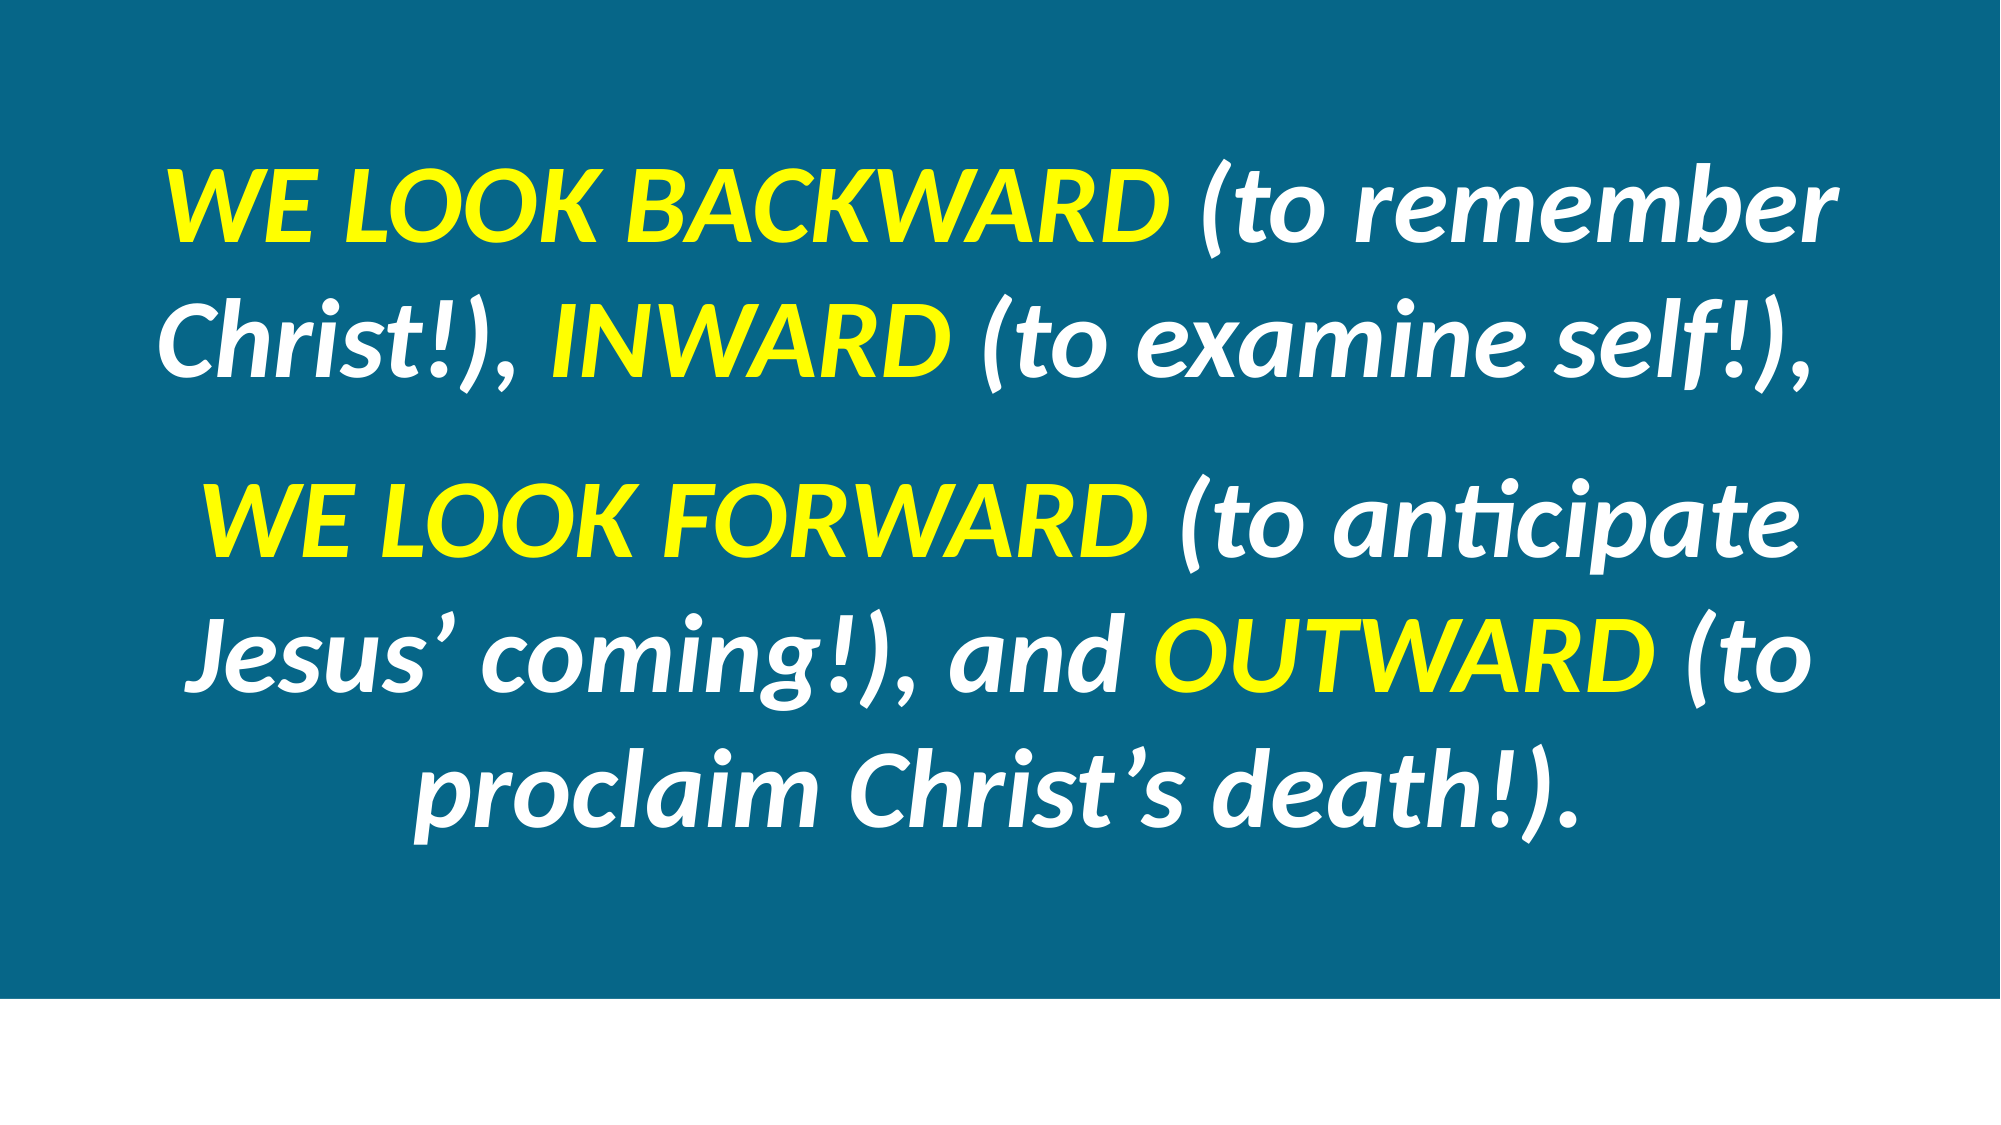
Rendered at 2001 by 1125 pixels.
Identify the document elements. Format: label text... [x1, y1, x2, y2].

text_box WE LOOK BACKWARD (to remember Christ!), INWARD (to examine self!), WE LOOK FORWARD (to anticipate Jesus’ coming!), and OUTWARD (to proclaim Christ’s death!). [95, 122, 1905, 858]
text_box [0, 998, 2000, 1125]
